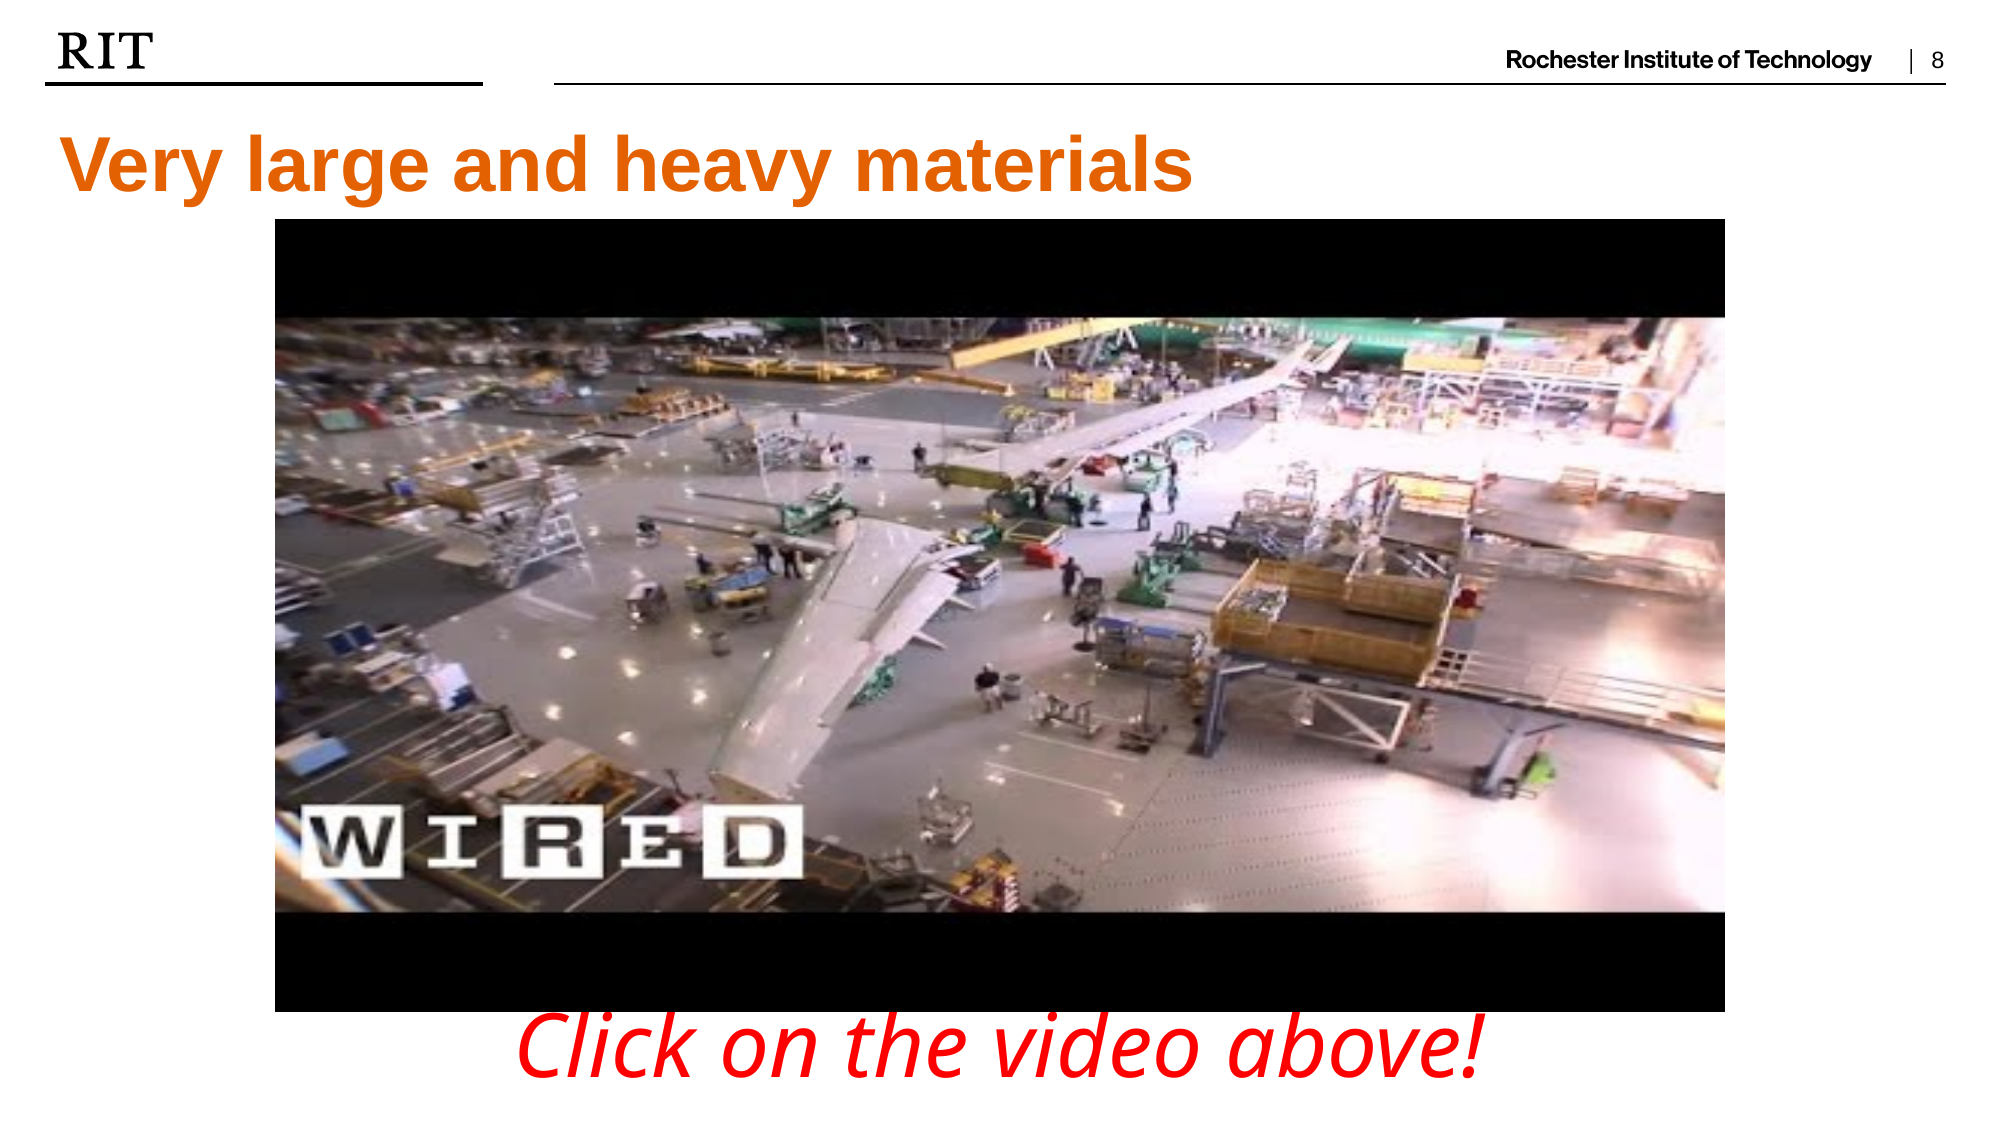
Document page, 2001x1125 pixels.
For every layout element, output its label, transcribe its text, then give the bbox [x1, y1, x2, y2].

picture [1507, 50, 1872, 72]
list Very large and heavy materials [44, 105, 1946, 220]
list Click on the video above! [0, 993, 2000, 1125]
picture [275, 219, 1725, 1012]
picture [53, 24, 156, 77]
